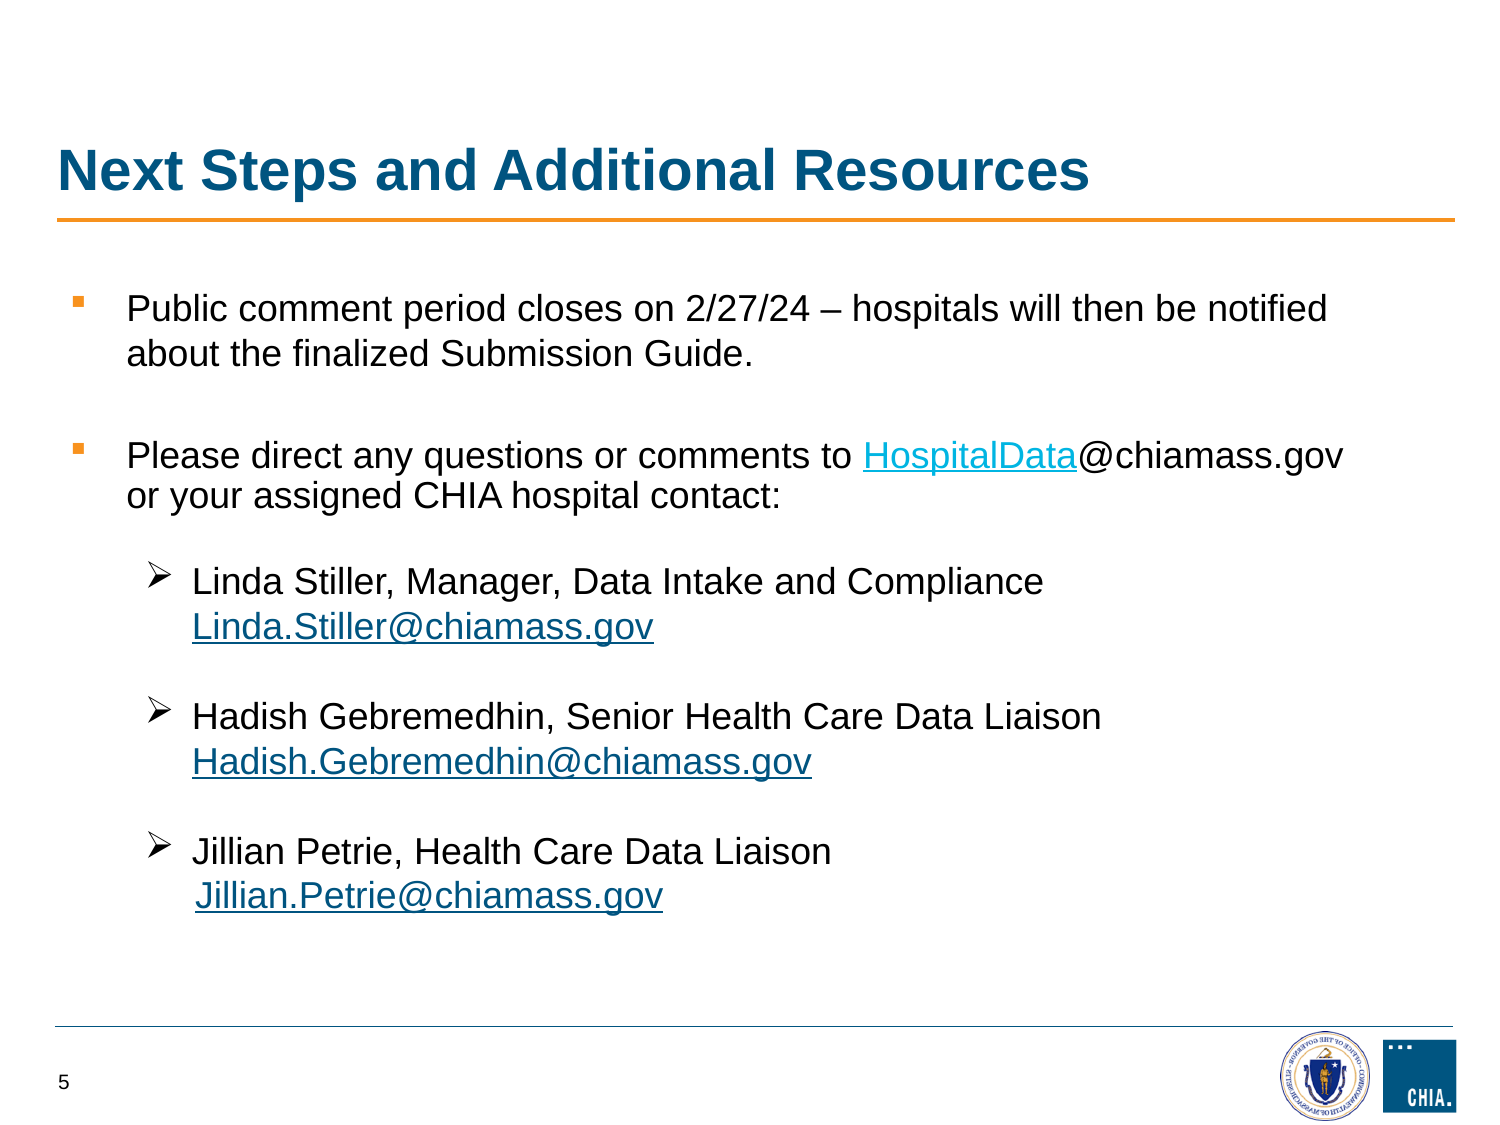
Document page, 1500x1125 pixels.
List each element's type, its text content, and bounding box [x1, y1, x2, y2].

picture [1279, 1030, 1370, 1122]
picture [1381, 1038, 1457, 1114]
text_box Public comment period closes on 2/27/24 – hospitals will then be notified about the finalized Submission Guide. Please direct any questions or comments to HospitalData@chiamass.gov or your assigned CHIA hospital contact: Linda Stiller, Manager, Data Intake and Compliance Linda.Stiller@chiamass.gov Hadish Gebremedhin, Senior Health Care Data Liaison Hadish.Gebremedhin@chiamass.gov Jillian Petrie, Health Care Data Liaison Jillian.Petrie@chiamass.gov [54, 223, 1394, 991]
slide_number 5 [43, 1050, 131, 1111]
picture [1420, 1089, 1426, 1105]
text_box Next Steps and Additional Resources [43, 124, 1361, 210]
picture [1436, 1089, 1444, 1105]
picture [1408, 1089, 1415, 1106]
